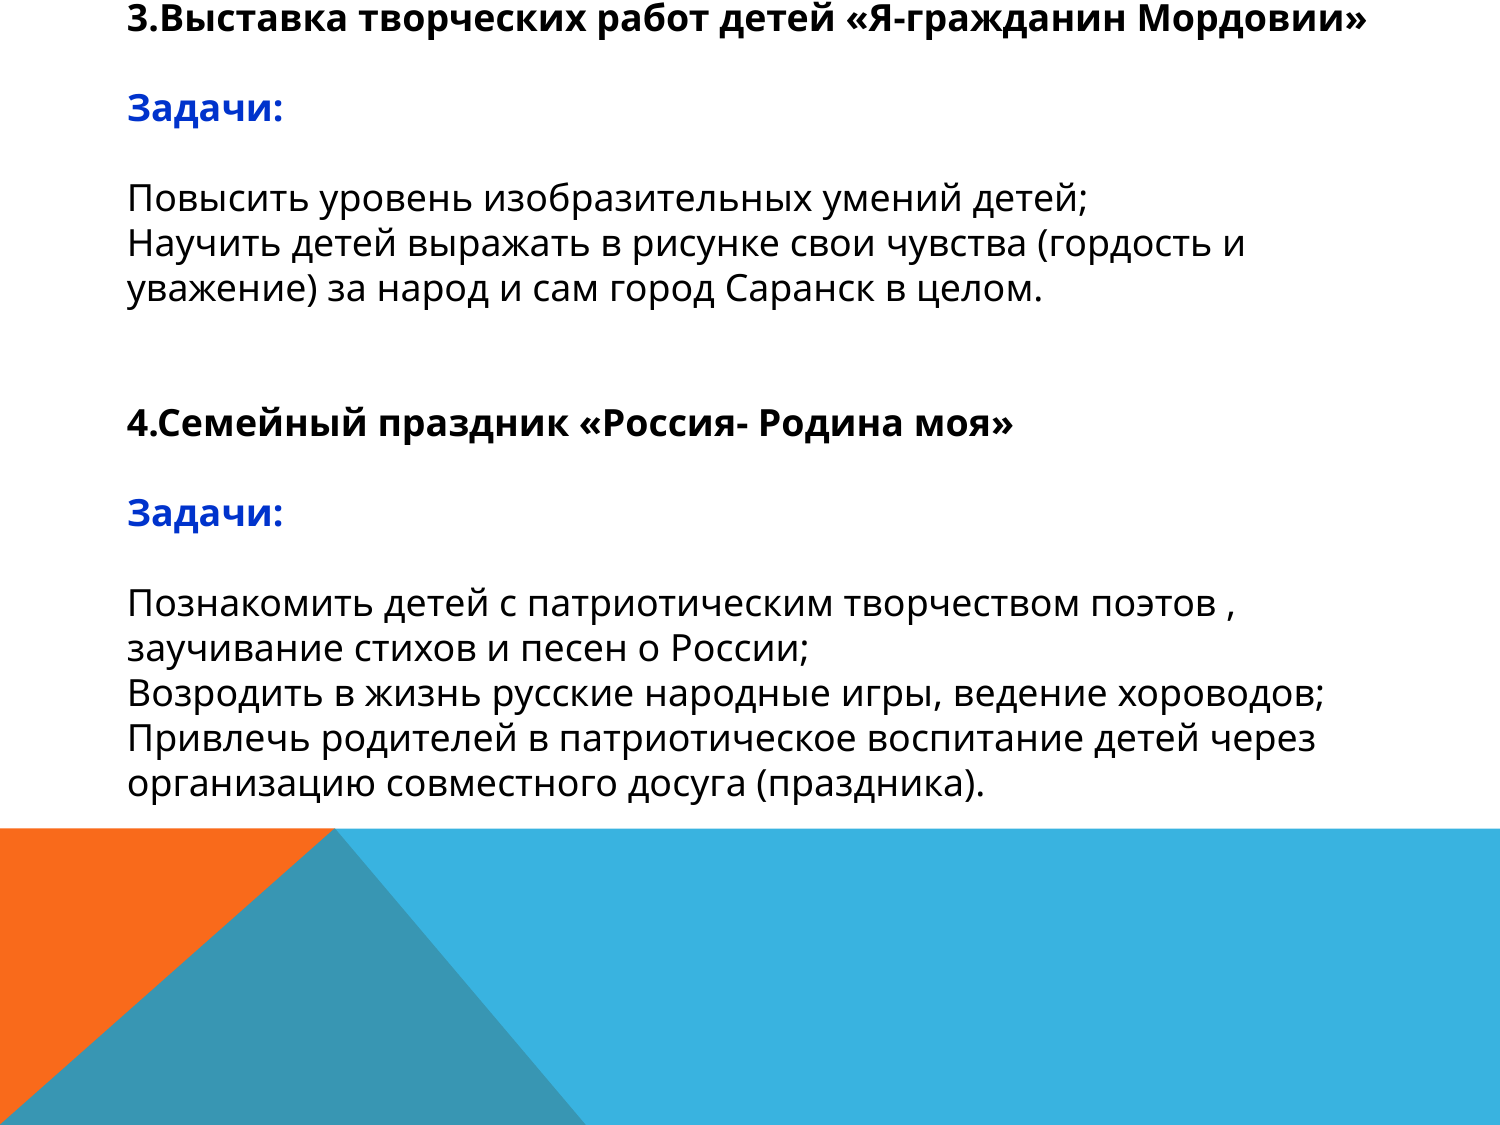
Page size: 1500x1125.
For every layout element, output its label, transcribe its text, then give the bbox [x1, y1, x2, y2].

text_box 3.Выставка творческих работ детей «Я-гражданин Мордовии» Задачи: Повысить уровень изобразительных умений детей; Научить детей выражать в рисунке свои чувства (гордость и уважение) за народ и сам город Саранск в целом. 4.Семейный праздник «Россия- Родина моя» Задачи: Познакомить детей с патриотическим творчеством поэтов , заучивание стихов и песен о России; Возродить в жизнь русские народные игры, ведение хороводов; Привлечь родителей в патриотическое воспитание детей через организацию совместного досуга (праздника). [112, 0, 1447, 812]
